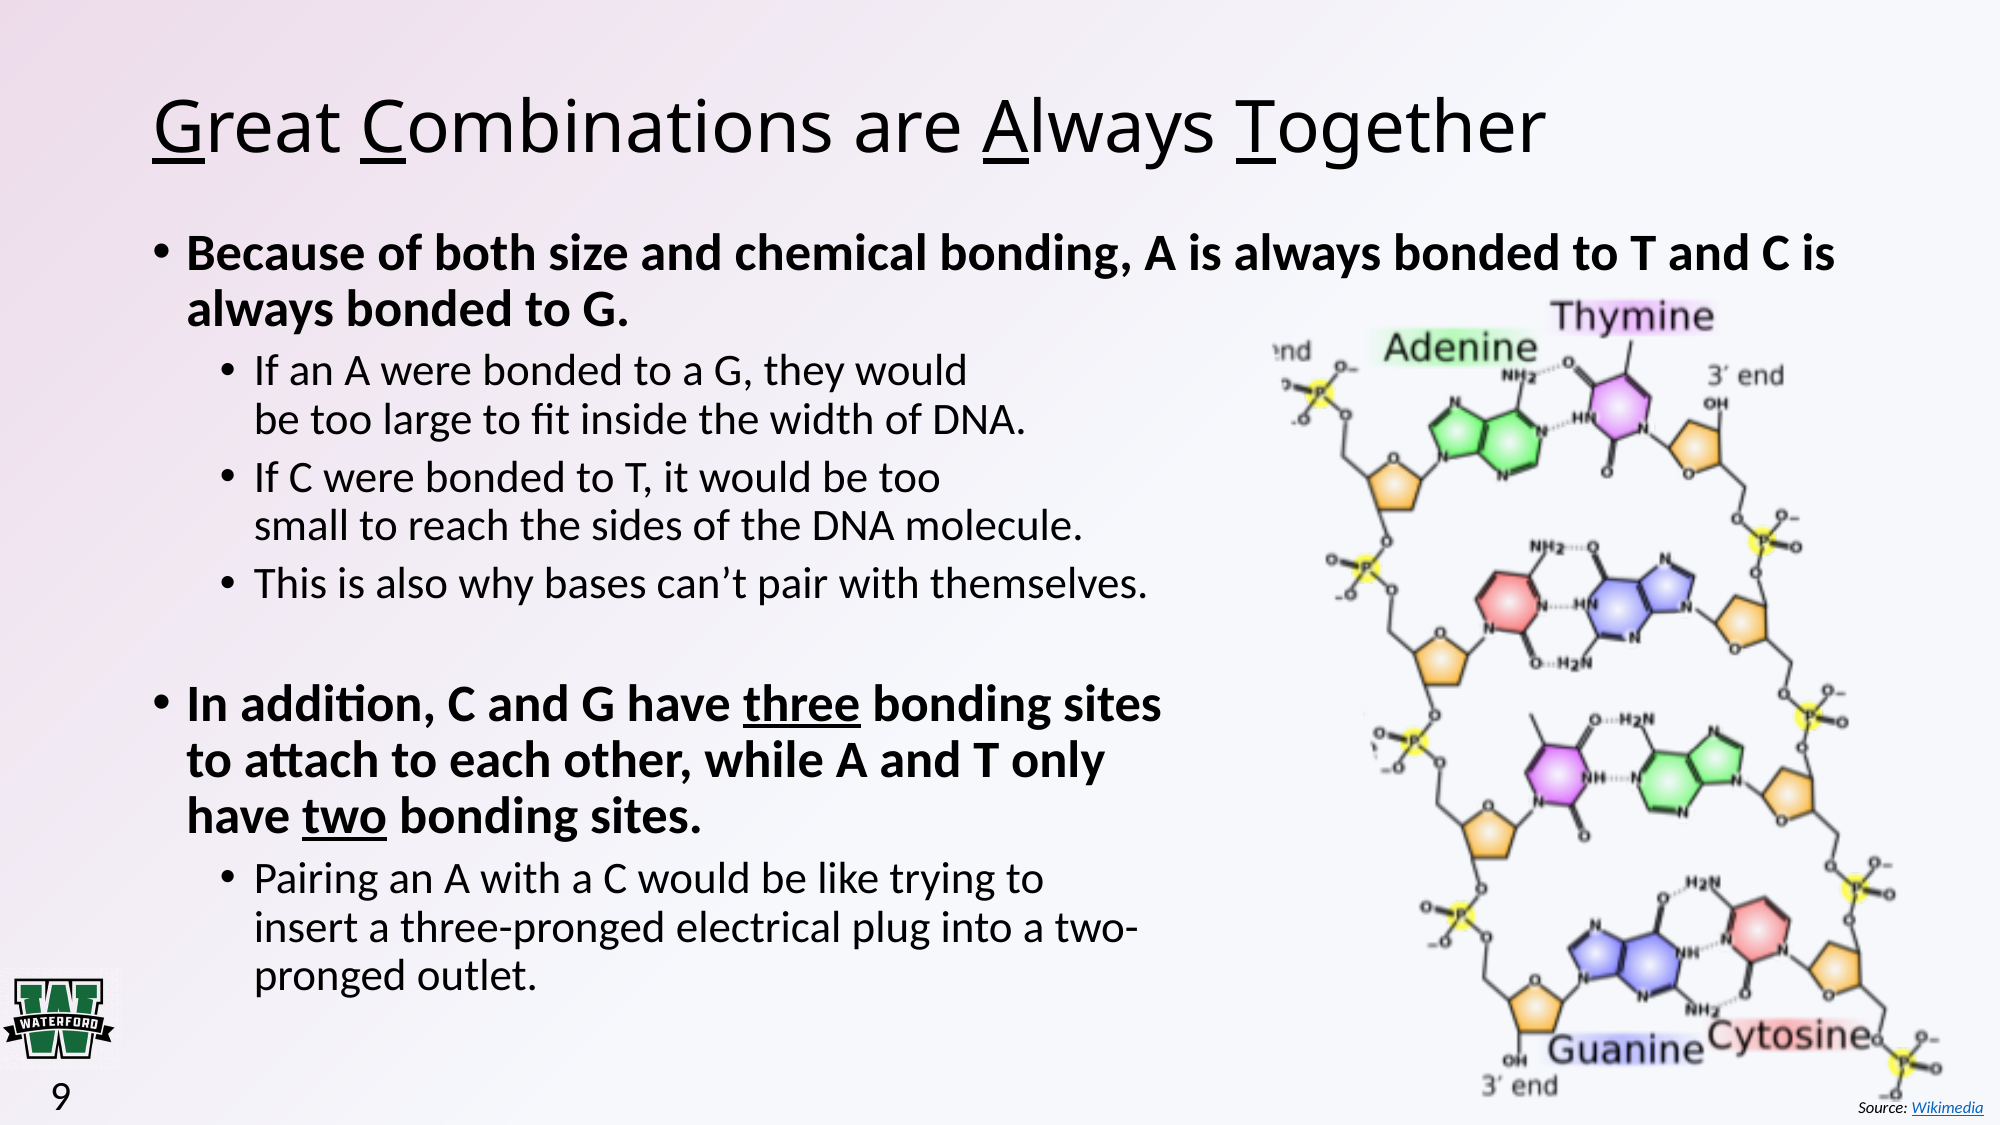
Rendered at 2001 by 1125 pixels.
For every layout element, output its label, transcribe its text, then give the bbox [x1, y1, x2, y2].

picture [1224, 283, 1969, 1102]
text_box Source: Wikimedia [1843, 1089, 1999, 1125]
list Because of both size and chemical bonding, A is always bonded to T and C is always bonded to G. If an A were bonded to a G, they would be too large to fit inside the width of DNA. If C were bonded to T, it would be too small to reach the sides of the DNA molecule. This is also why bases can’t pair with themselves. In addition, C and G have three bonding sites to attach to each other, while A and T only have two bonding sites. Pairing an A with a C would be like trying to insert a three-pronged electrical plug into a two- pronged outlet. [137, 217, 1863, 1014]
picture [0, 968, 123, 1070]
title Great Combinations are Always Together [137, 59, 1863, 200]
